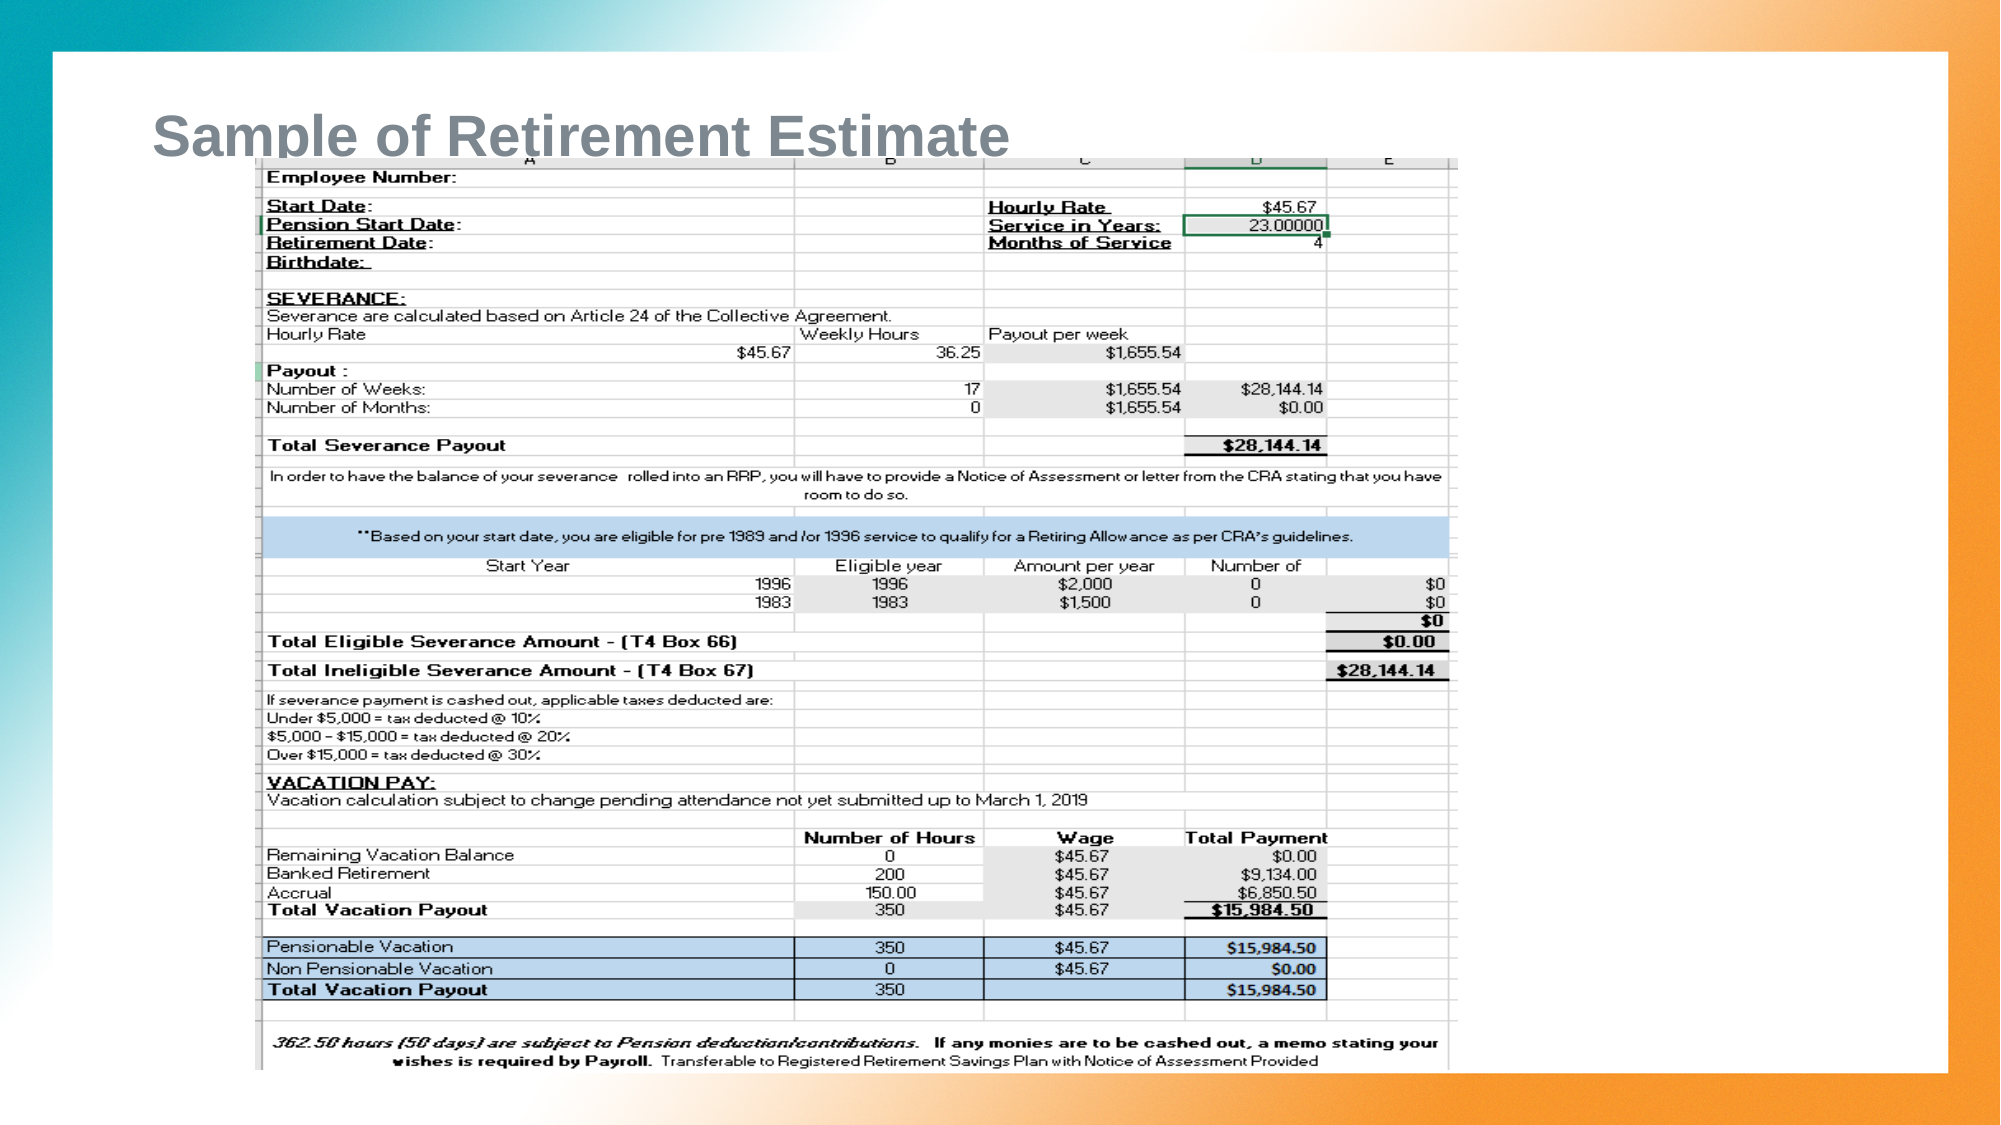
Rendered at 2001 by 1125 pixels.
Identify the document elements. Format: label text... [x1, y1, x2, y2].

picture [0, 0, 2000, 1125]
title Sample of Retirement Estimate [137, 59, 1863, 217]
